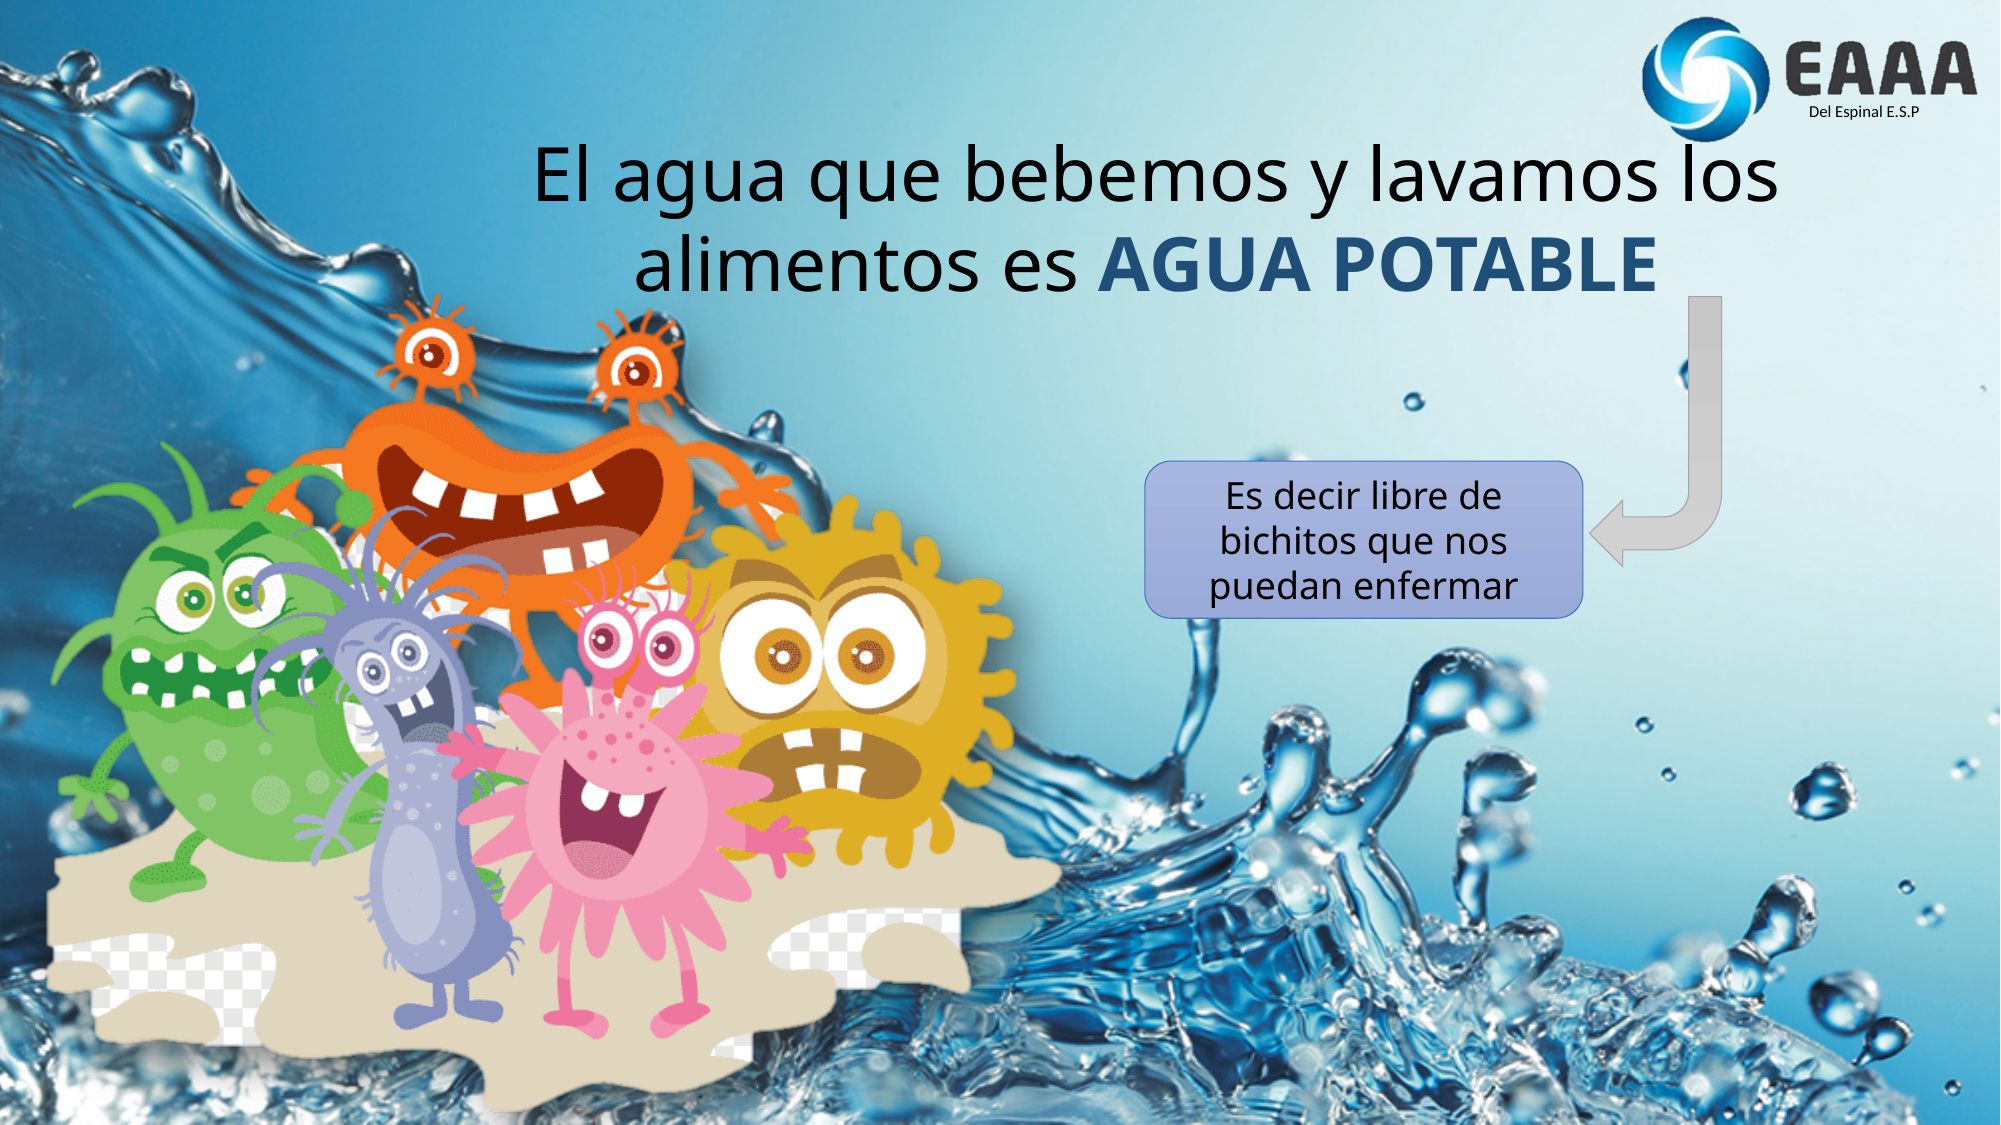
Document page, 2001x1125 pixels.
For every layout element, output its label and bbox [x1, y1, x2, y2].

text_box [1638, 11, 1979, 146]
picture [0, 0, 2000, 1125]
